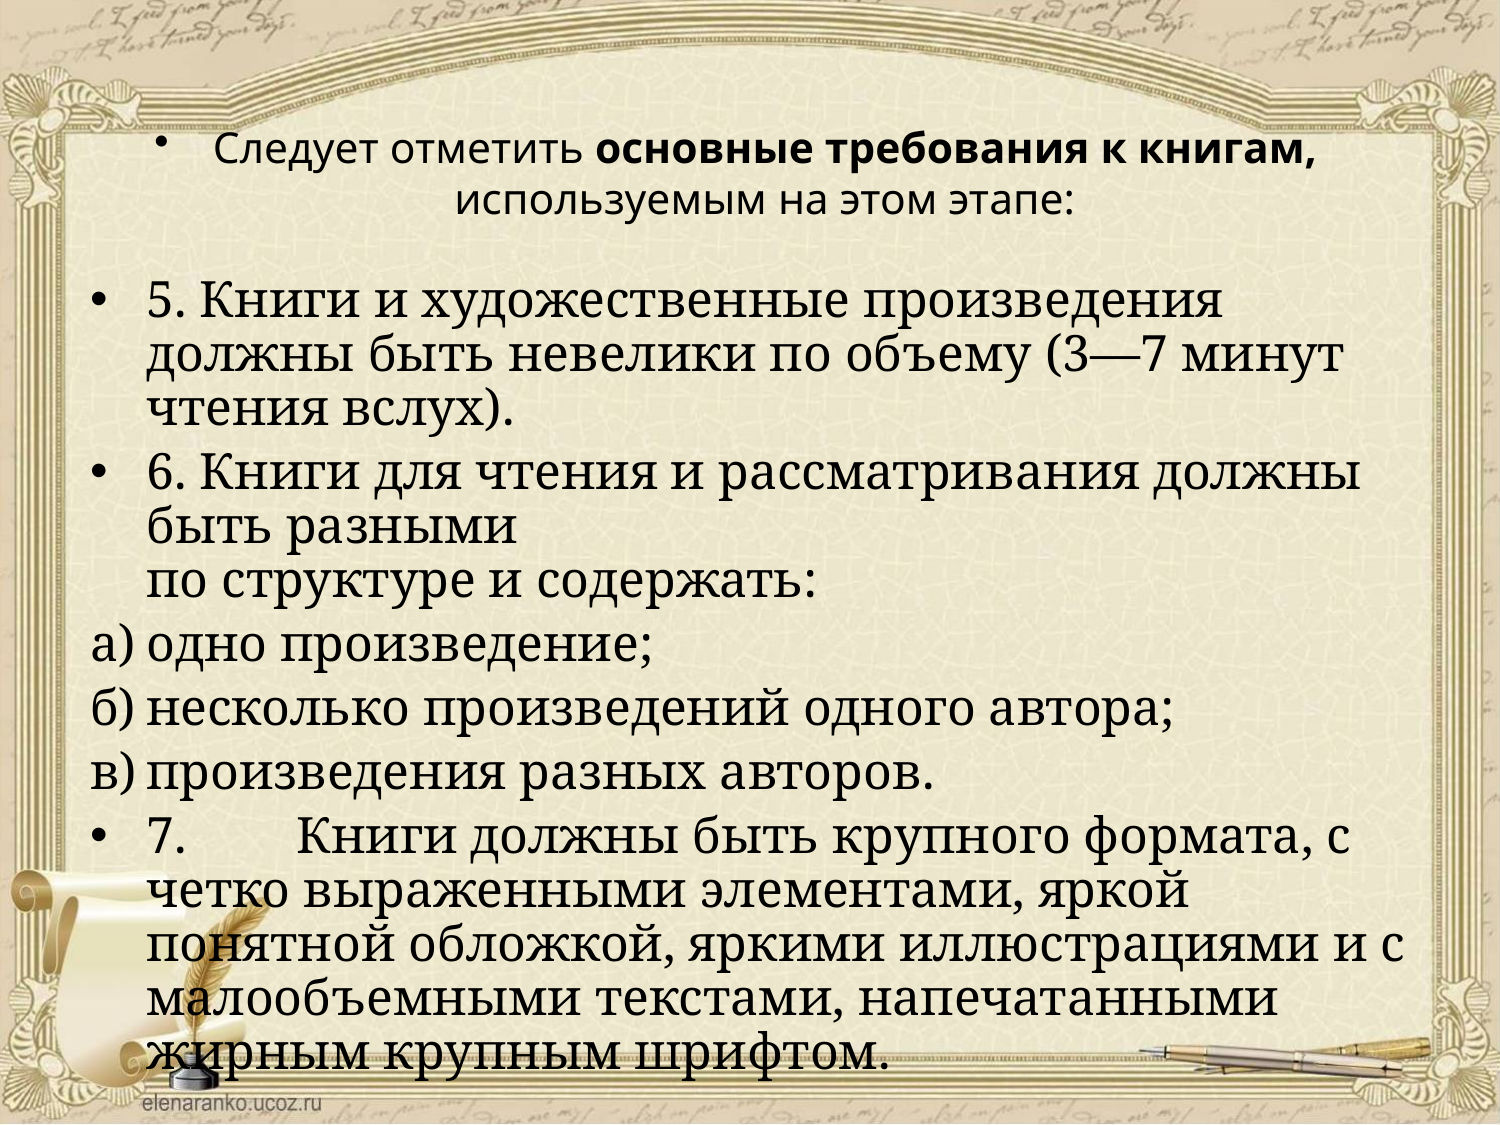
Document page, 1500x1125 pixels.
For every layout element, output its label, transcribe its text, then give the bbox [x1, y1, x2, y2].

picture [0, 0, 1500, 1125]
list 5. Книги и художественные произведения должны быть невелики по объему (3—7 минут чтения вслух). 6. Книги для чтения и рассматривания должны быть разными по структуре и содержать: а) одно произведение; б) несколько произведений одного автора; в) произведения разных авторов. 7. Книги должны быть крупного формата, с четко выраженными элементами, яркой понятной обложкой, яркими иллюстрациями и с малообъемными текстами, напечатанными жирным крупным шрифтом. [75, 267, 1425, 1047]
title Следует отметить основные требования к книгам, используемым на этом этапе: [76, 113, 1427, 282]
